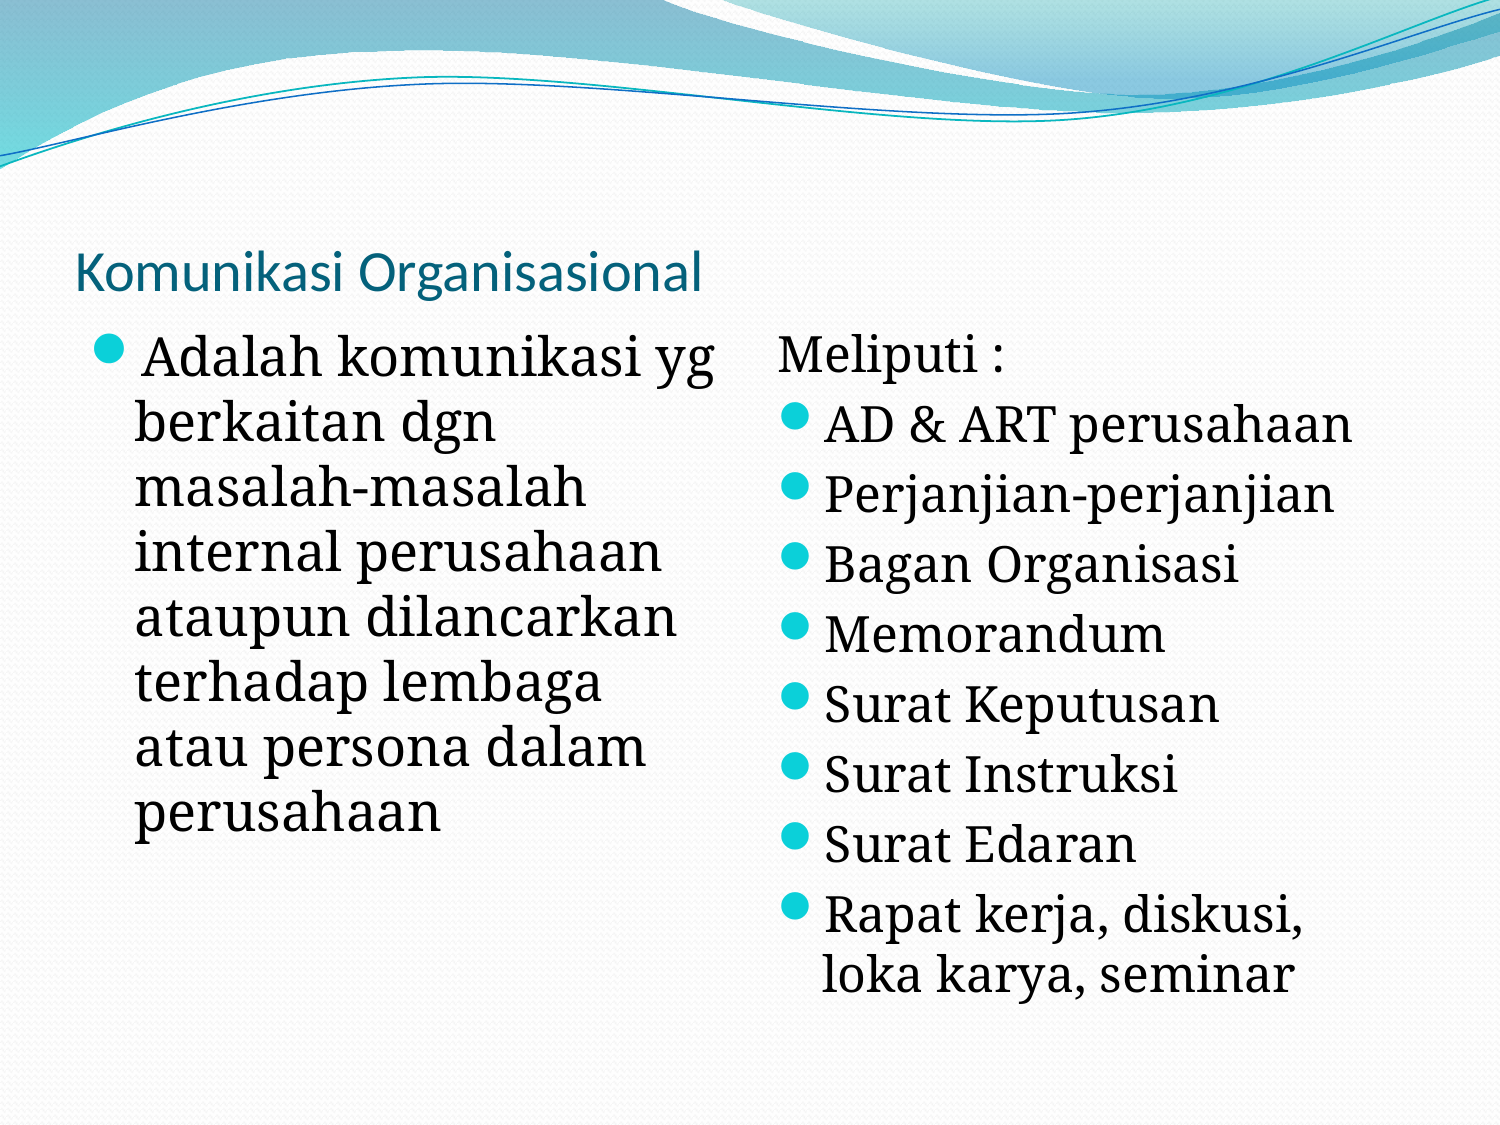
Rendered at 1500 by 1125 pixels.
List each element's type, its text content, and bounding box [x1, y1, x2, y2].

list Adalah komunikasi yg berkaitan dgn masalah-masalah internal perusahaan ataupun dilancarkan terhadap lembaga atau persona dalam perusahaan [75, 314, 738, 1043]
list Meliputi : AD & ART perusahaan Perjanjian-perjanjian Bagan Organisasi Memorandum Surat Keputusan Surat Instruksi Surat Edaran Rapat kerja, diskusi, loka karya, seminar [762, 314, 1425, 1043]
title Komunikasi Organisasional [75, 115, 1425, 303]
